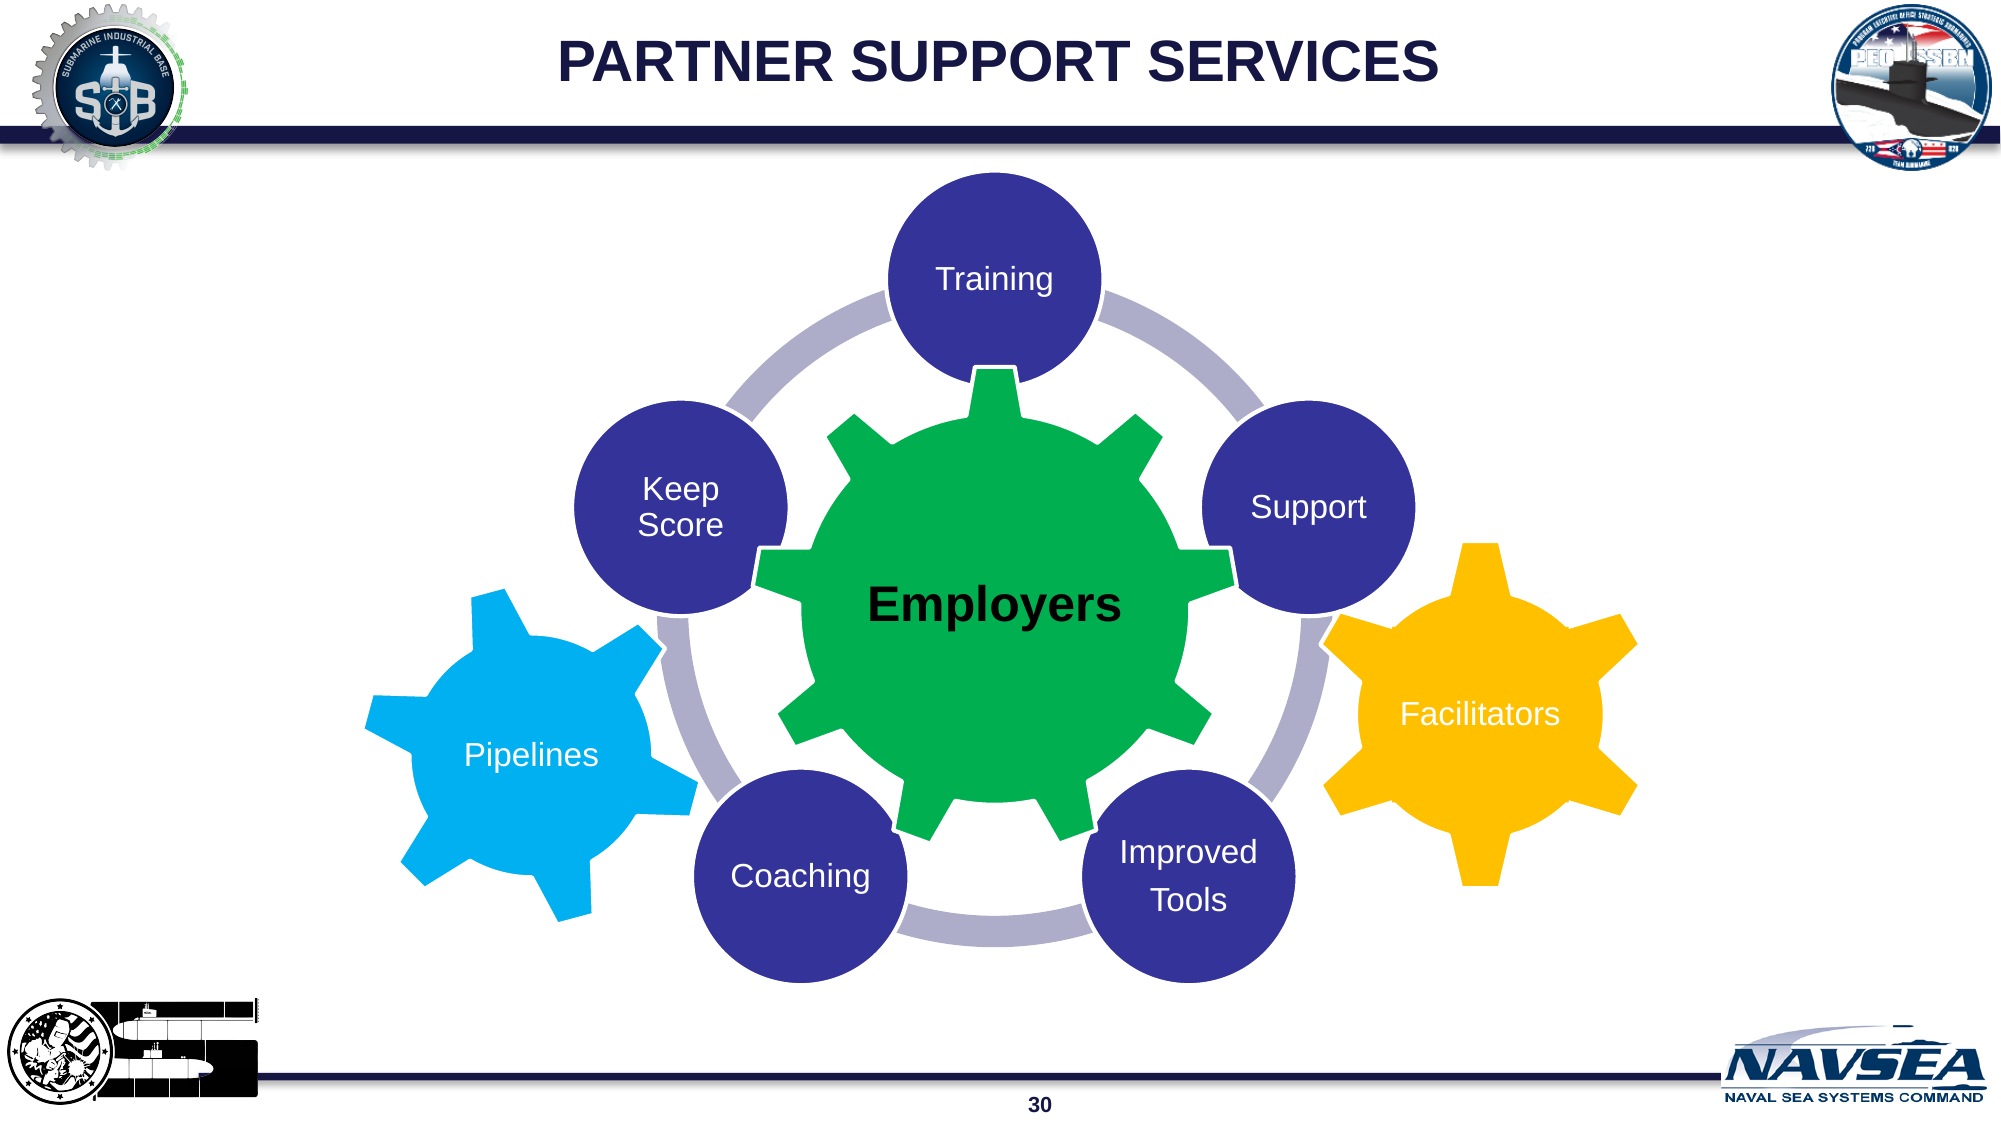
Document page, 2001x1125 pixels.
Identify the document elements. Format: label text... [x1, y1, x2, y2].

slide_number 30 [924, 1078, 1156, 1125]
picture [32, 4, 199, 171]
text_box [356, 581, 706, 930]
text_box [750, 364, 1240, 854]
picture [1831, 4, 1992, 171]
title PARTNER SUPPORT SERVICES [175, 14, 1823, 114]
picture [1721, 1025, 1987, 1105]
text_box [1302, 536, 1659, 893]
picture [7, 998, 259, 1105]
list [36, 169, 1953, 992]
